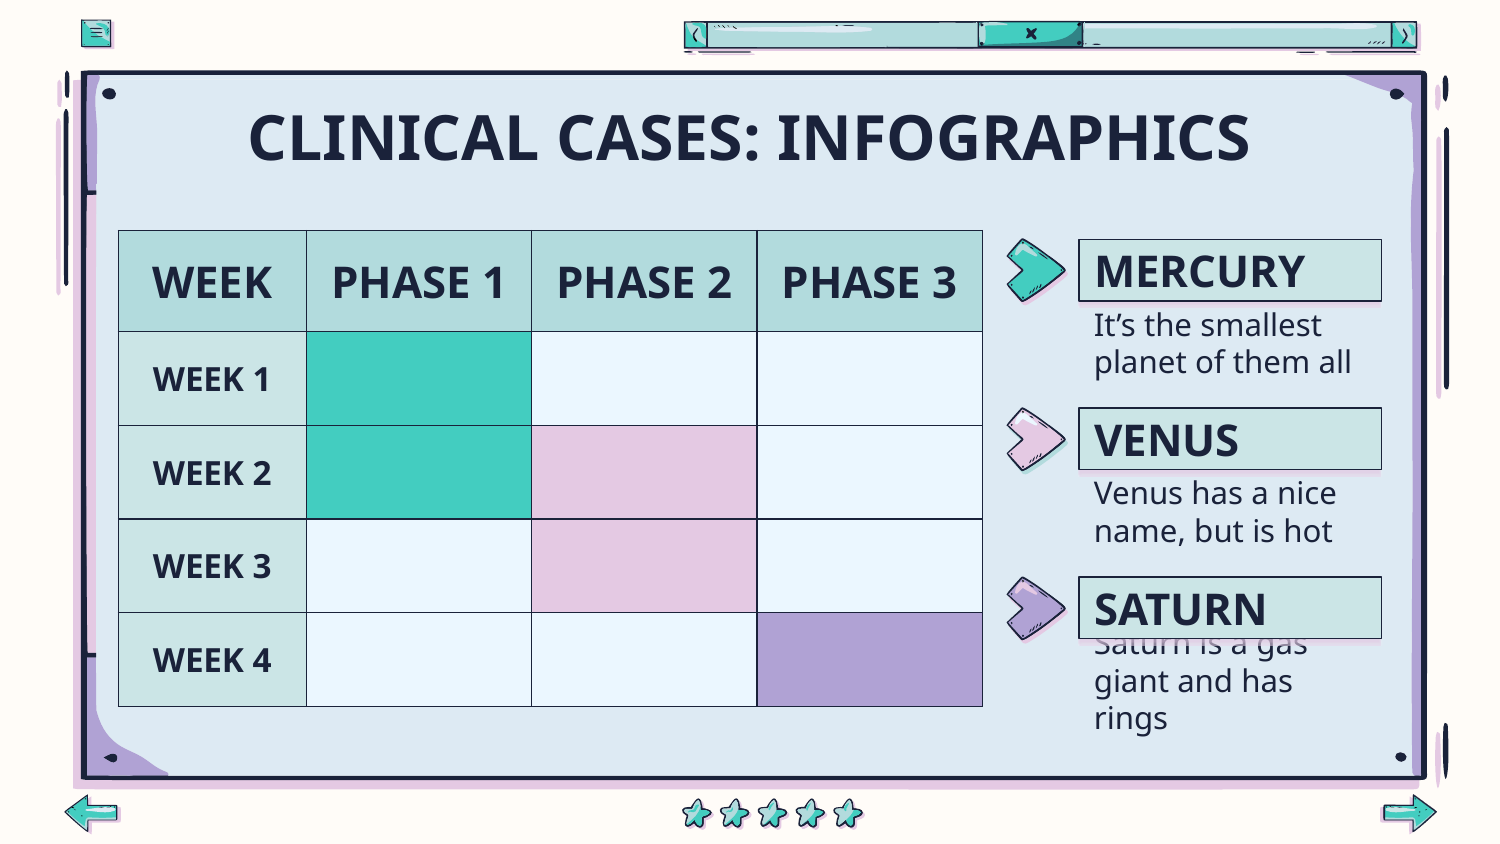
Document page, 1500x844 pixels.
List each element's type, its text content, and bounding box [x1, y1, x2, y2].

table_header WEEK [119, 231, 306, 331]
table_cell [307, 332, 531, 425]
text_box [1078, 576, 1382, 719]
table_cell [758, 426, 982, 518]
table_cell WEEK 1 [119, 332, 306, 425]
table_header PHASE 2 [532, 231, 756, 331]
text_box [1002, 409, 1072, 472]
table_header PHASE 1 [307, 231, 531, 331]
table_cell WEEK 3 [119, 520, 306, 612]
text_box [976, 20, 1085, 49]
table_header PHASE 3 [758, 231, 982, 331]
table_cell [307, 520, 531, 612]
table_cell [532, 520, 756, 612]
table_cell [532, 332, 756, 425]
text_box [1078, 239, 1382, 382]
table_cell [532, 426, 756, 518]
table_cell [758, 332, 982, 425]
text_box [1366, 744, 1466, 844]
table_cell [758, 613, 982, 706]
table_cell WEEK 2 [119, 426, 306, 518]
table_cell WEEK 4 [119, 613, 306, 706]
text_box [1078, 407, 1382, 551]
title CLINICAL CASES: INFOGRAPHICS [118, 88, 1382, 183]
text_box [1002, 240, 1072, 303]
table_cell [532, 613, 756, 706]
table_cell [307, 426, 531, 518]
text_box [1002, 579, 1072, 642]
table_cell [307, 613, 531, 706]
table_cell [758, 520, 982, 612]
text_box [34, 744, 134, 844]
